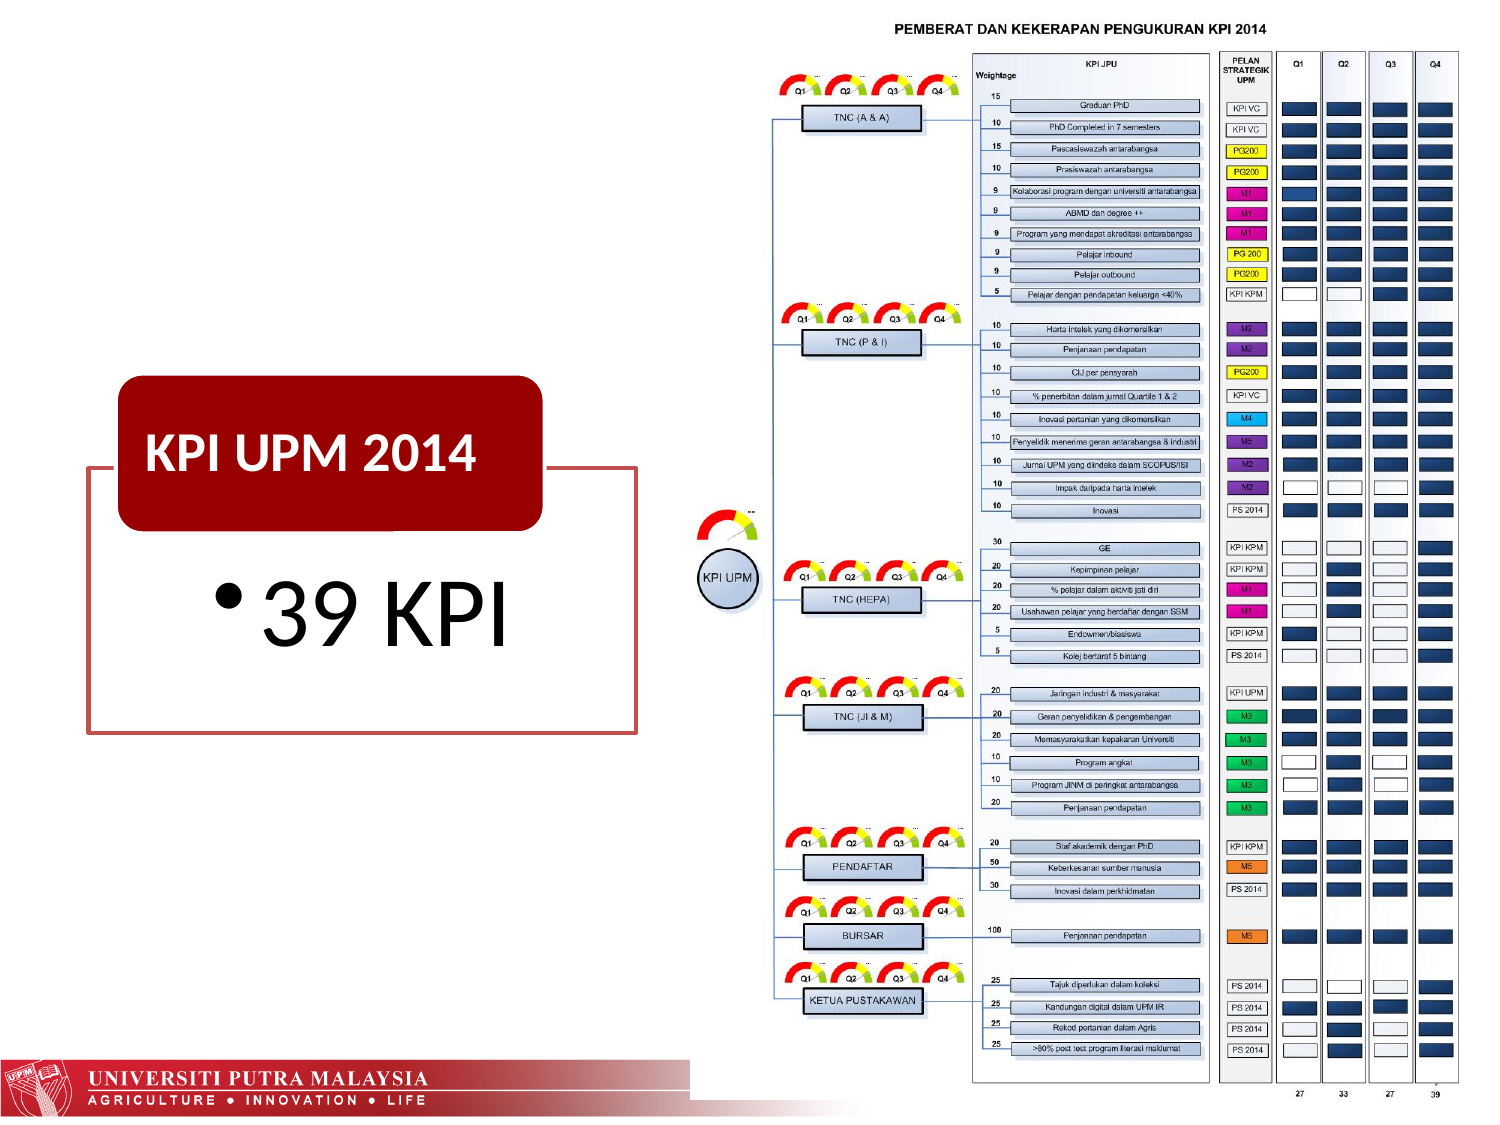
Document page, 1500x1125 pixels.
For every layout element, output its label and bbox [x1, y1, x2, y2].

picture [0, 19, 1459, 1125]
text_box [88, 219, 636, 887]
